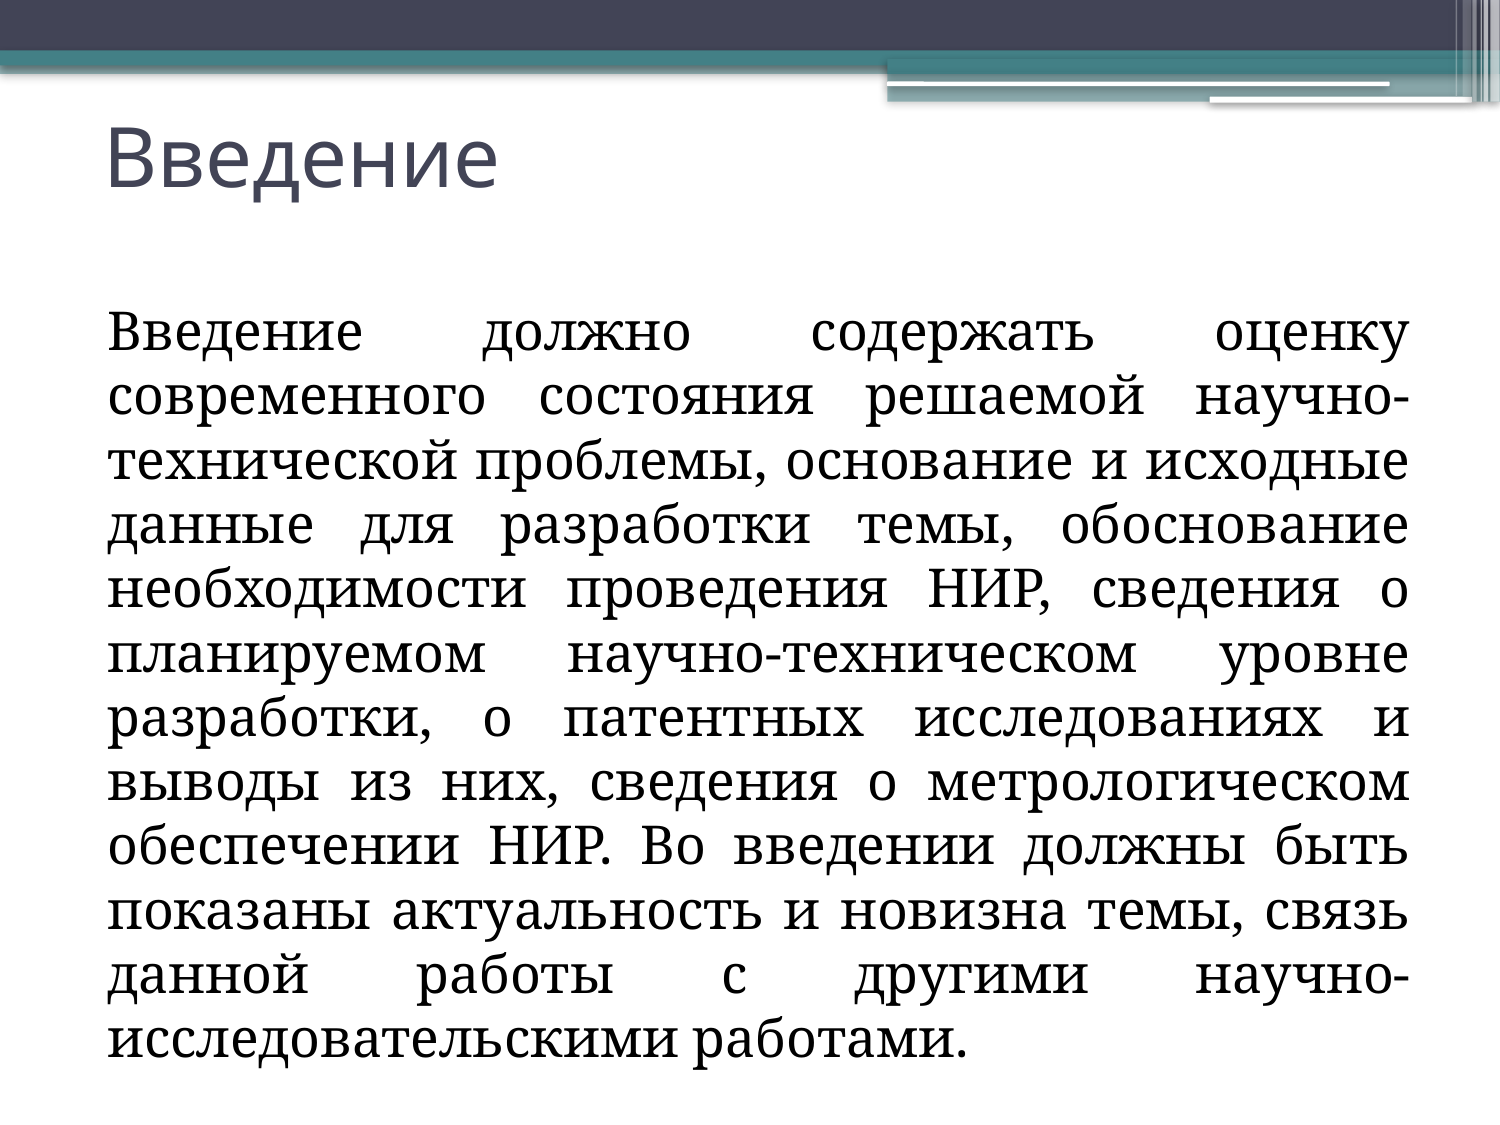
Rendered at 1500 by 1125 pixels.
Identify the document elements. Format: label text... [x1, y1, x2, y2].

list Введение должно содержать оценку современного состояния решаемой научно-технической проблемы, основание и исходные данные для разработки темы, обоснование необходимости проведения НИР, сведения о планируемом научно-техническом уровне разработки, о патентных исследованиях и выводы из них, сведения о метрологическом обеспечении НИР. Во введении должны быть показаны актуальность и новизна темы, связь данной работы с другими научно-исследовательскими работами. [75, 219, 1425, 1079]
title Введение [88, 66, 1439, 242]
